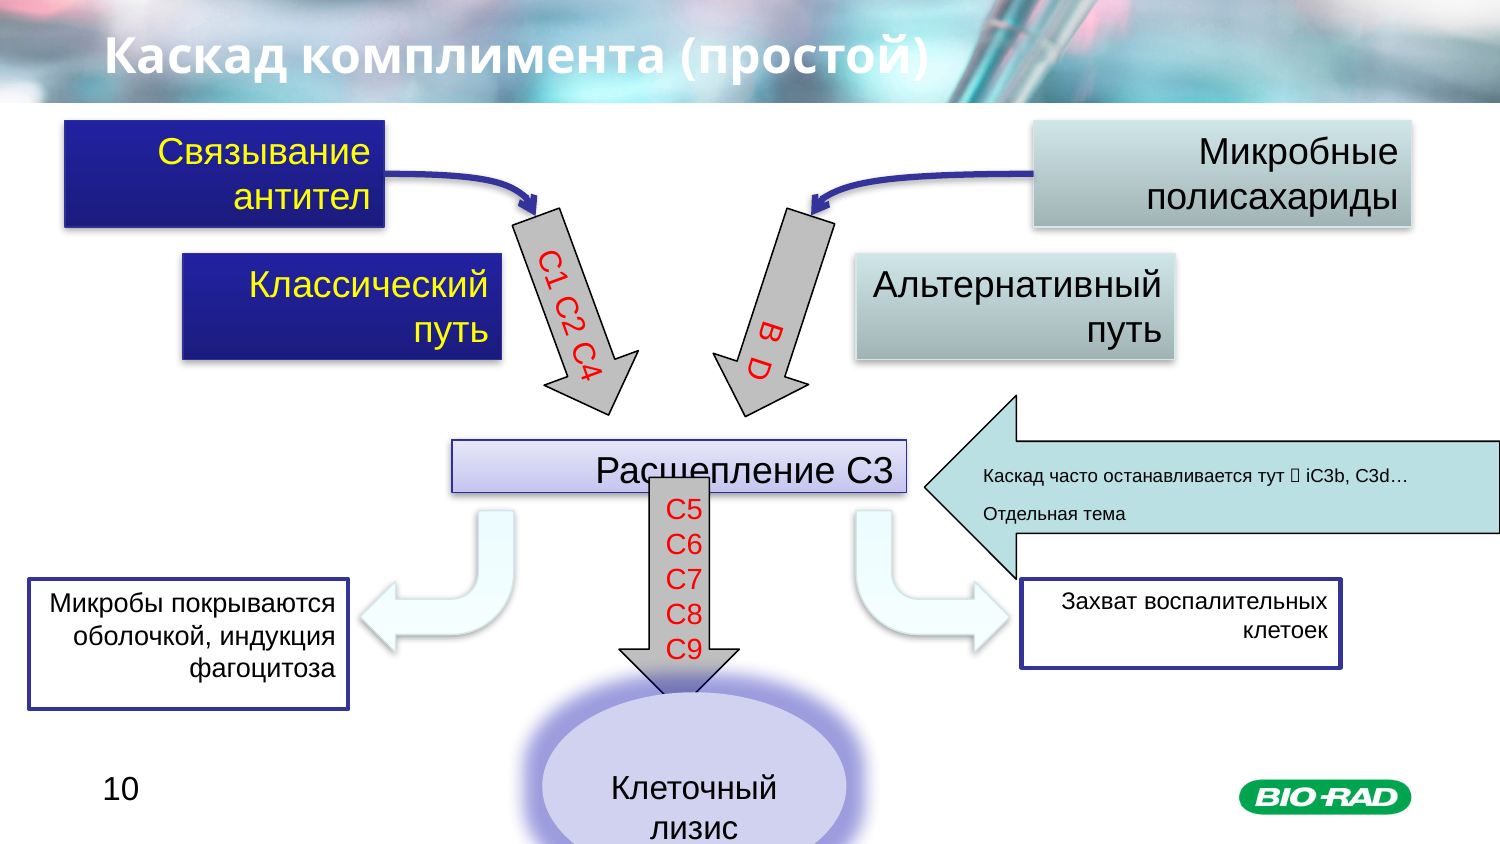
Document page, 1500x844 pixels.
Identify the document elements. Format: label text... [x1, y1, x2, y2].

text_box Связывание антител [64, 120, 385, 228]
text_box B D [713, 208, 835, 417]
text_box [359, 509, 515, 653]
text_box Микробные полисахариды [1033, 120, 1412, 228]
text_box Альтернативный путь [855, 253, 1176, 360]
text_box [855, 509, 1011, 653]
text_box Каскад часто останавливается тут  iC3b, C3d… Отдельная тема [924, 395, 1500, 580]
text_box Клеточный лизис [542, 692, 847, 844]
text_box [810, 173, 1034, 217]
text_box C1 C2 C4 [512, 208, 639, 416]
text_box C5 C6 C7 C8 C9 [619, 477, 740, 665]
picture [0, 0, 1500, 103]
text_box Классический путь [182, 253, 502, 360]
title Каскад комплимента (простой) [88, 18, 1314, 89]
text_box Расщепление C3 [451, 439, 907, 493]
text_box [383, 173, 536, 217]
text_box Микробы покрываются оболочкой, индукция фагоцитоза [27, 577, 350, 711]
text_box Захват воспалительных клетоек [1019, 577, 1343, 670]
picture [1237, 778, 1413, 816]
